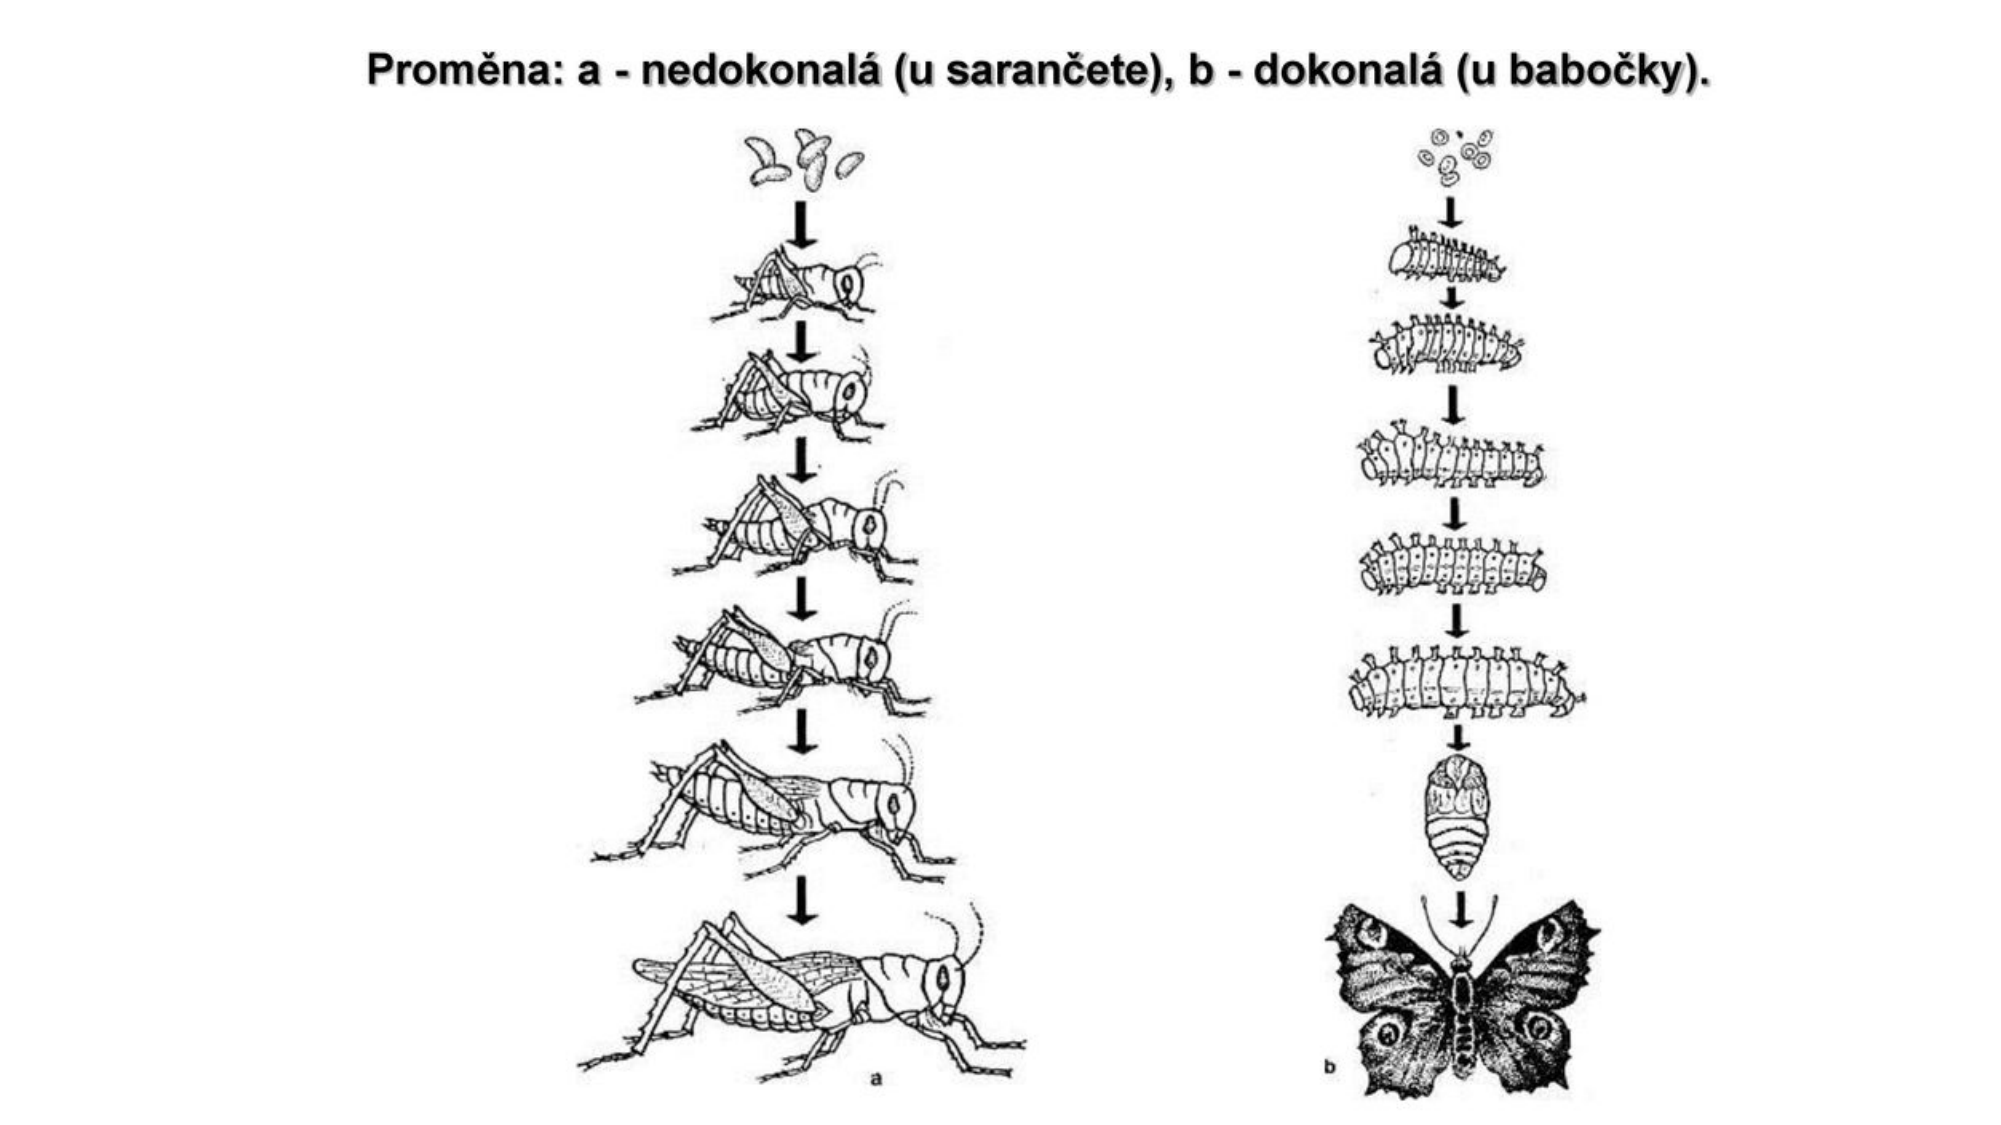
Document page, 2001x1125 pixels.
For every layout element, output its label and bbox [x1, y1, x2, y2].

picture [234, 49, 1766, 1125]
